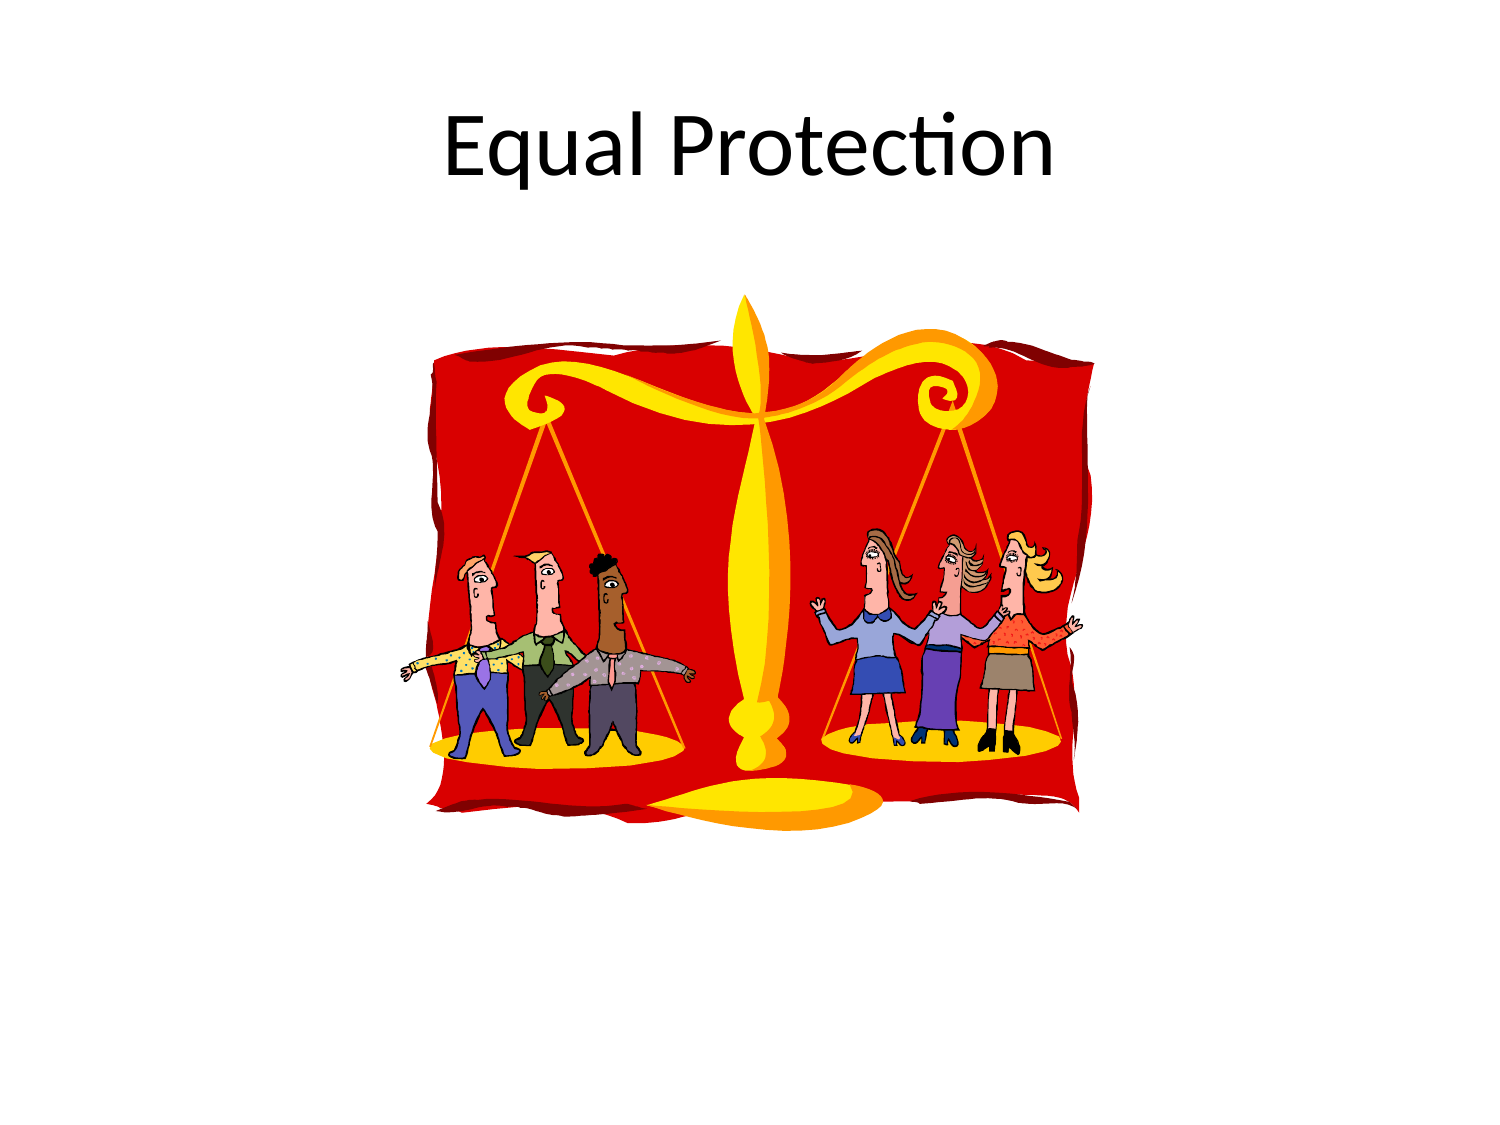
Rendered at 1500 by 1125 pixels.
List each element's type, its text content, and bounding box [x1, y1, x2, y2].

picture [400, 288, 1100, 837]
title Equal Protection [75, 45, 1425, 233]
